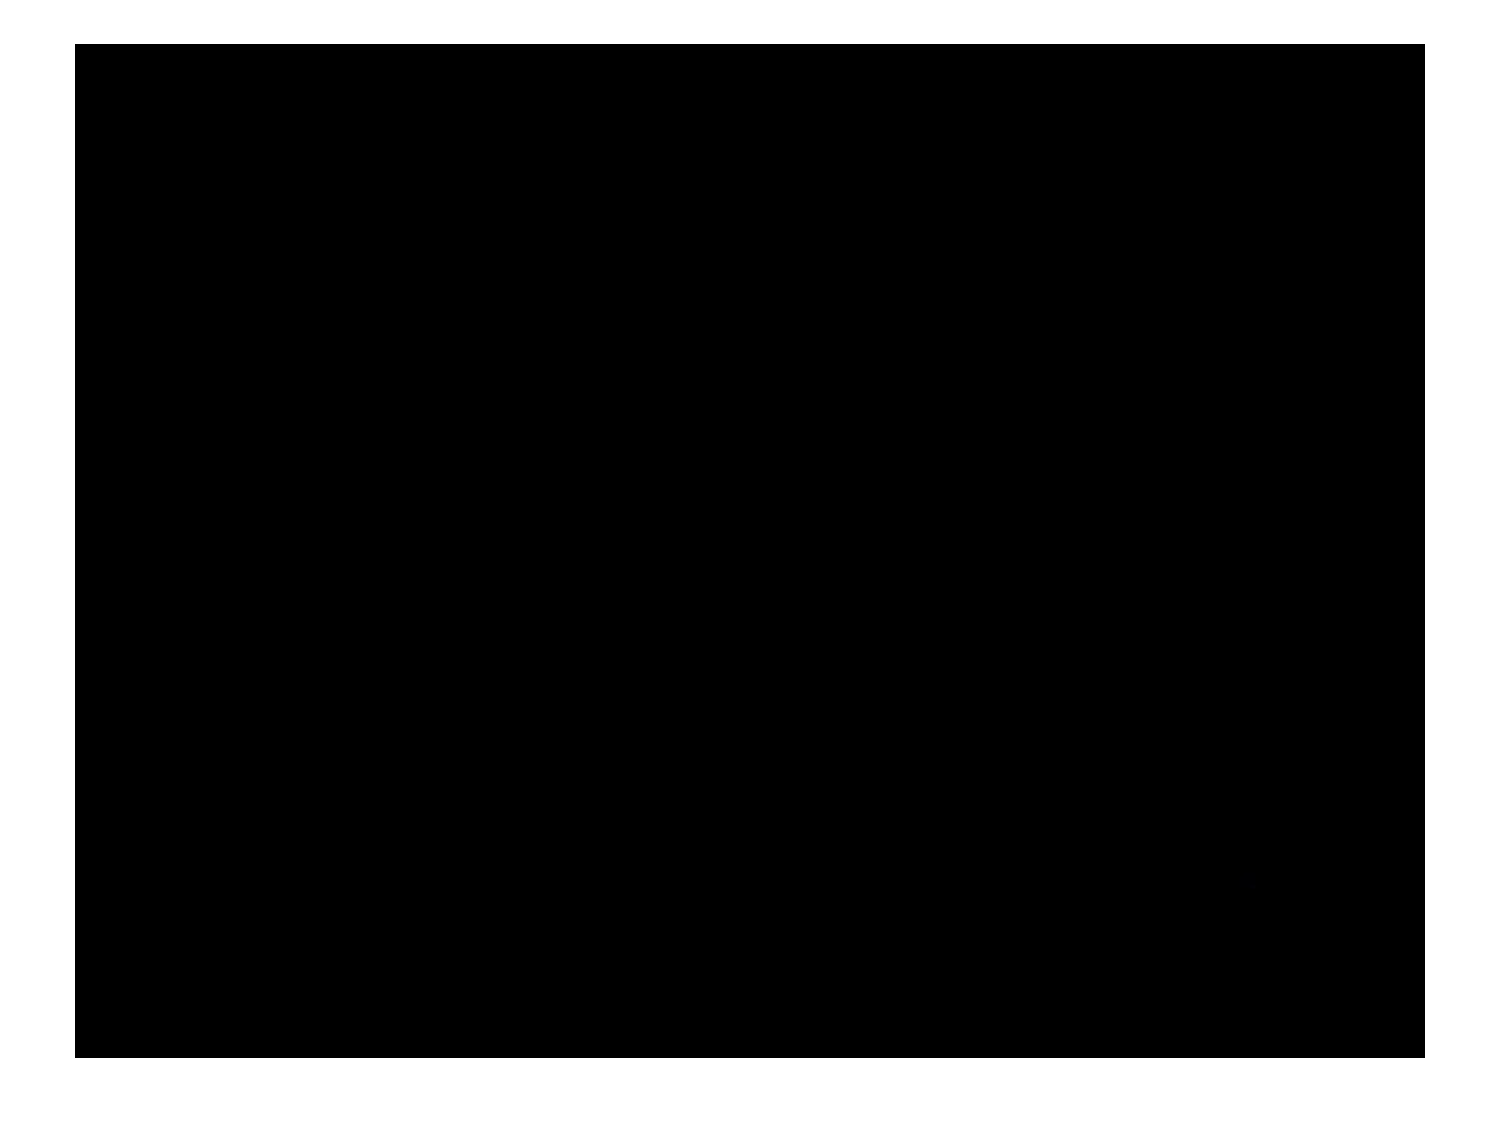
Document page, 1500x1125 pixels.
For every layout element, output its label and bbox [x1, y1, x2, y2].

picture [74, 44, 1426, 1058]
